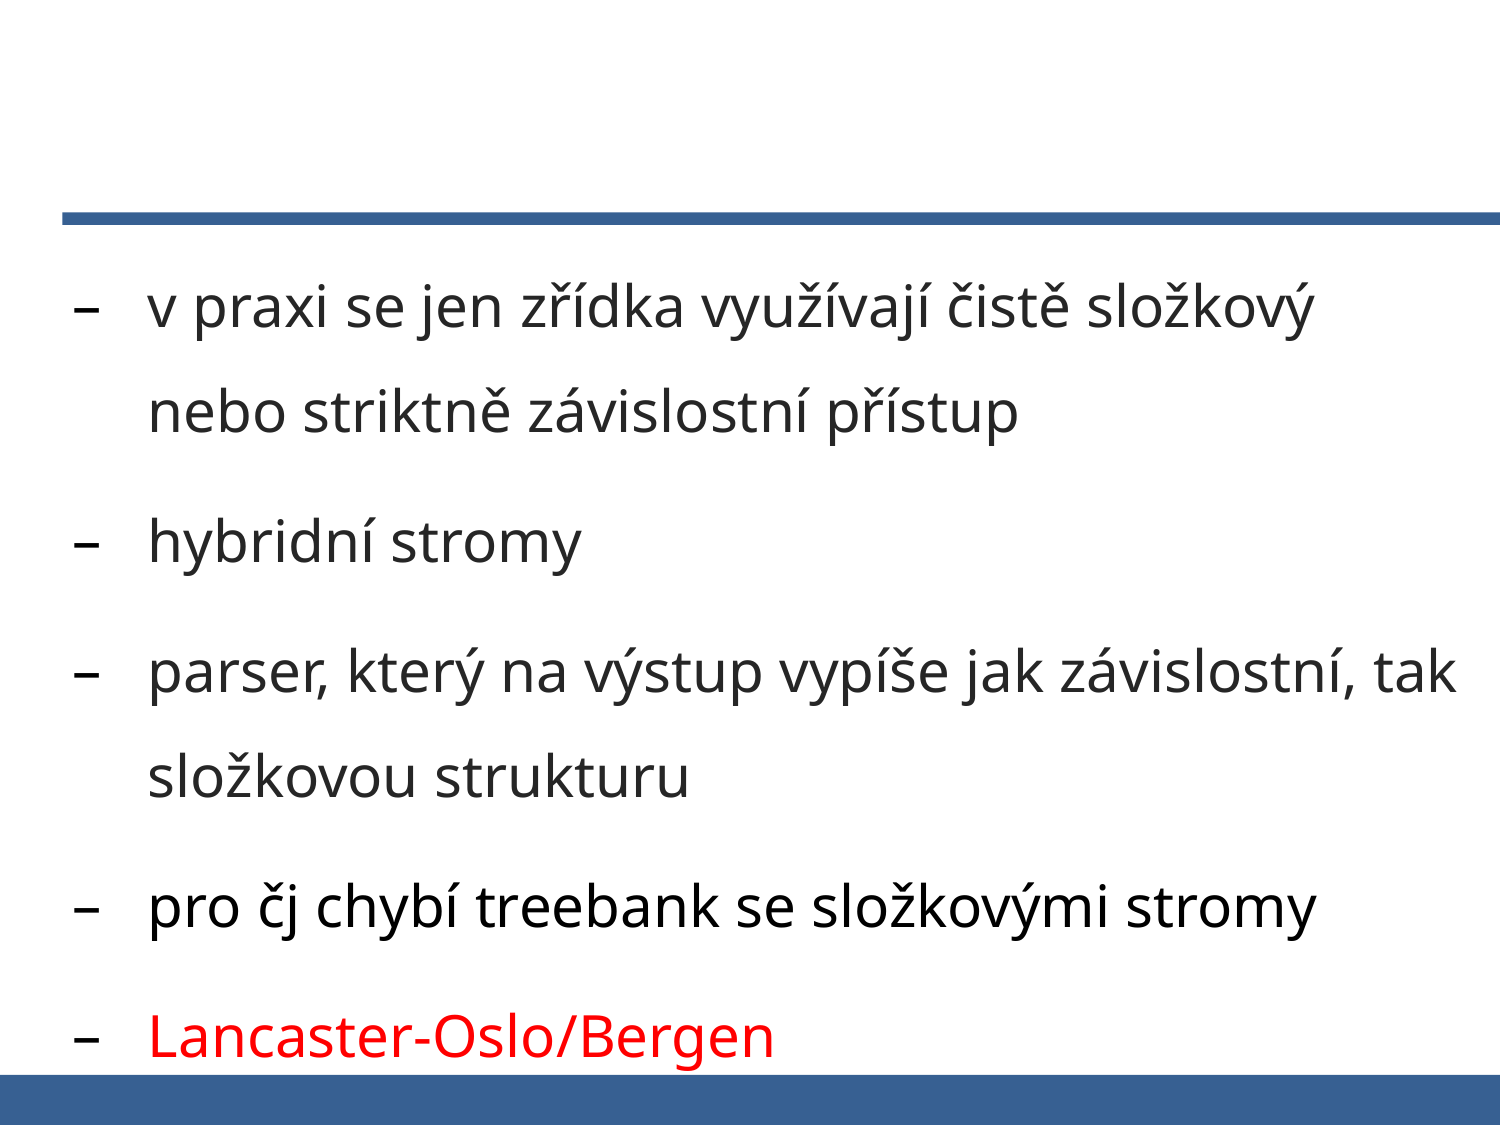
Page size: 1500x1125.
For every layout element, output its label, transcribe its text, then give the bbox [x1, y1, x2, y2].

text_box [62, 212, 1500, 225]
text_box [0, 1074, 1500, 1125]
text_box v praxi se jen zřídka využívají čistě složkový nebo striktně závislostní přístup hybridní stromy parser, který na výstup vypíše jak závislostní, tak složkovou strukturu pro čj chybí treebank se složkovými stromy Lancaster-Oslo/Bergen [58, 227, 1480, 1077]
